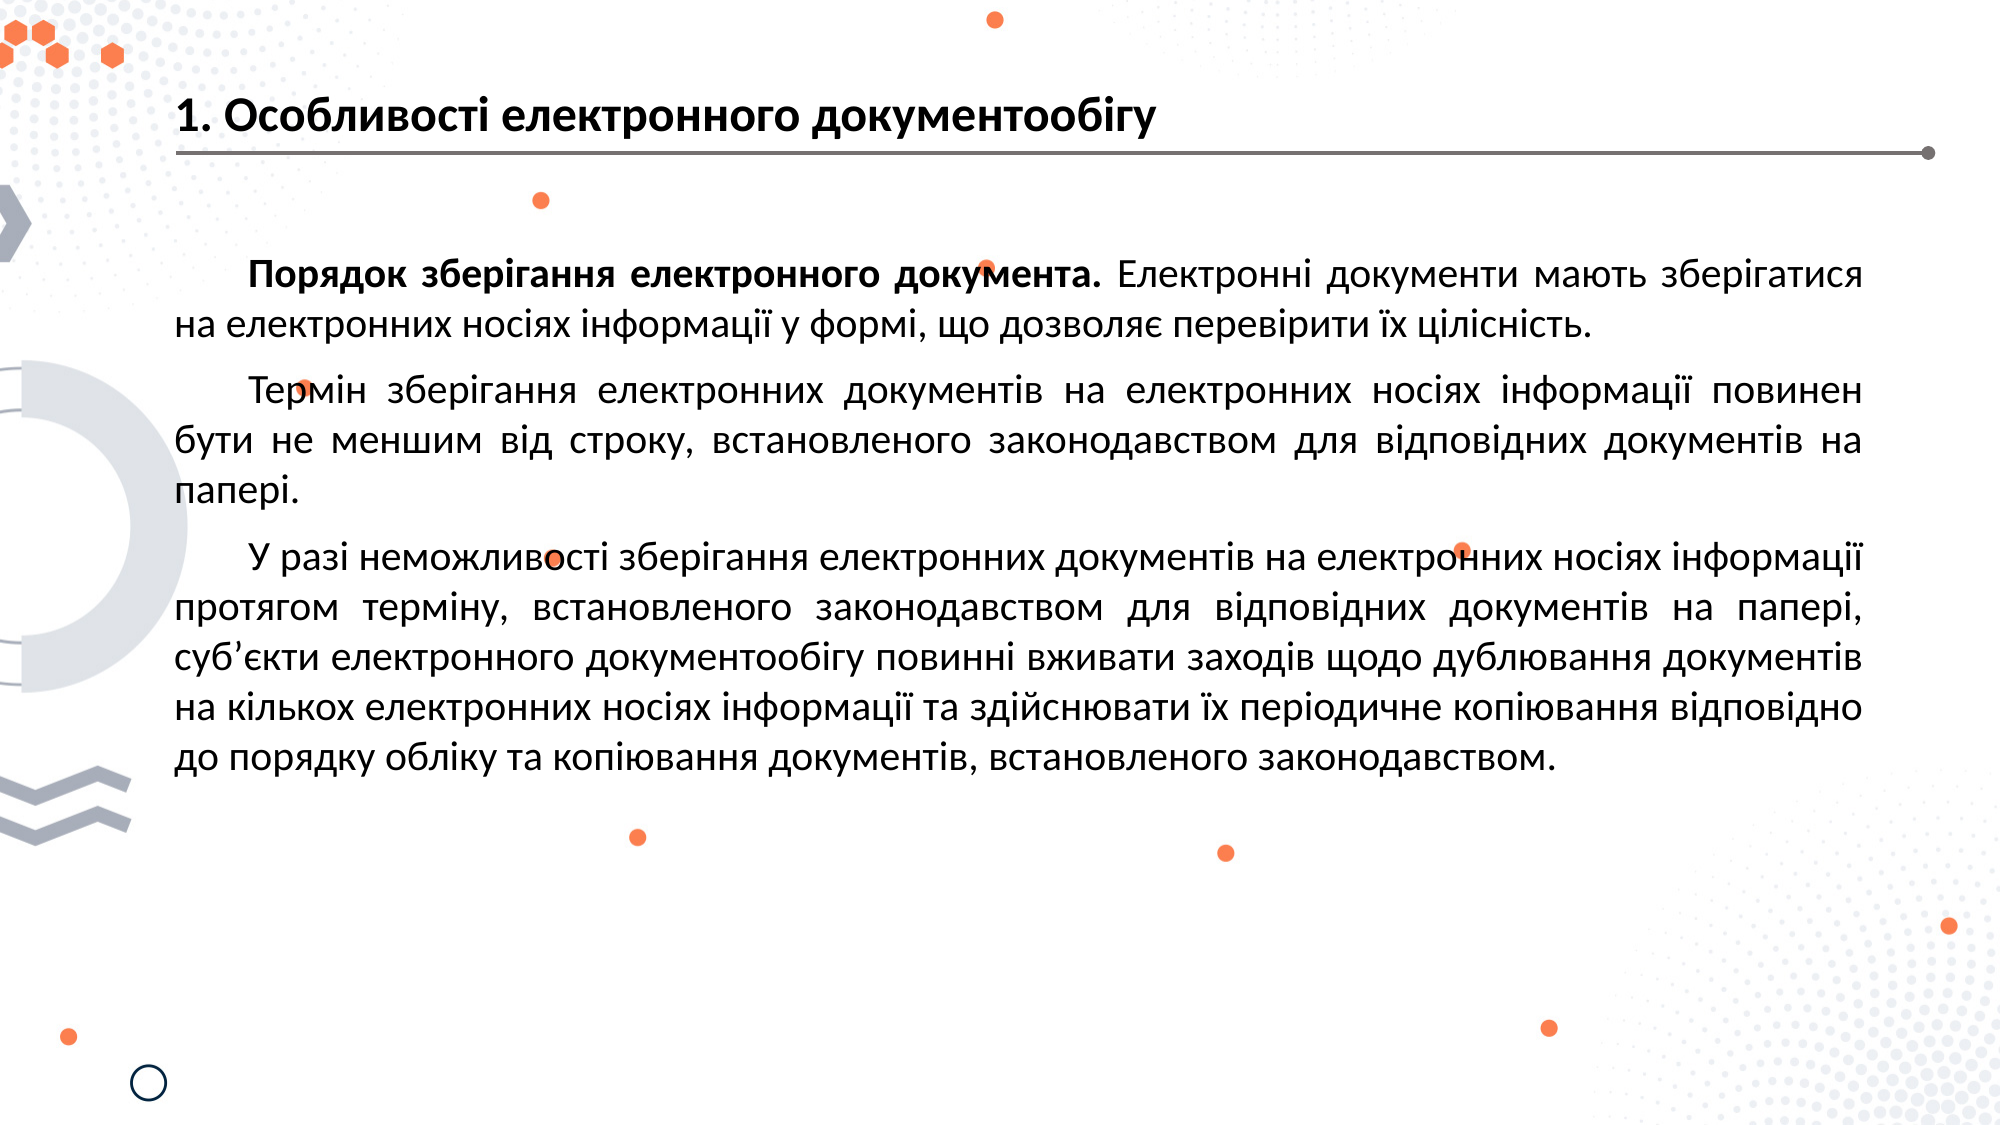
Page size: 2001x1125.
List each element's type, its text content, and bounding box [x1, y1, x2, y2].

picture [0, 0, 2000, 1125]
text_box Порядок зберігання електронного документа. Електронні документи мають зберігатися на електронних носіях інформації у формі, що дозволяє перевірити їх цілісність. Термін зберігання електронних документів на електронних носіях інформації повинен бути не меншим від строку, встановленого законодавством для відповідних документів на папері. У разі неможливості зберігання електронних документів на електронних носіях інформації протягом терміну, встановленого законодавством для відповідних документів на папері, суб’єкти електронного документообігу повинні вживати заходів щодо дублювання документів на кількох електронних носіях інформації та здійснювати їх періодичне копіювання відповідно до порядку обліку та копіювання документів, встановленого законодавством. [159, 238, 1879, 787]
text_box 1. Особливості електронного документообігу [159, 74, 1903, 149]
